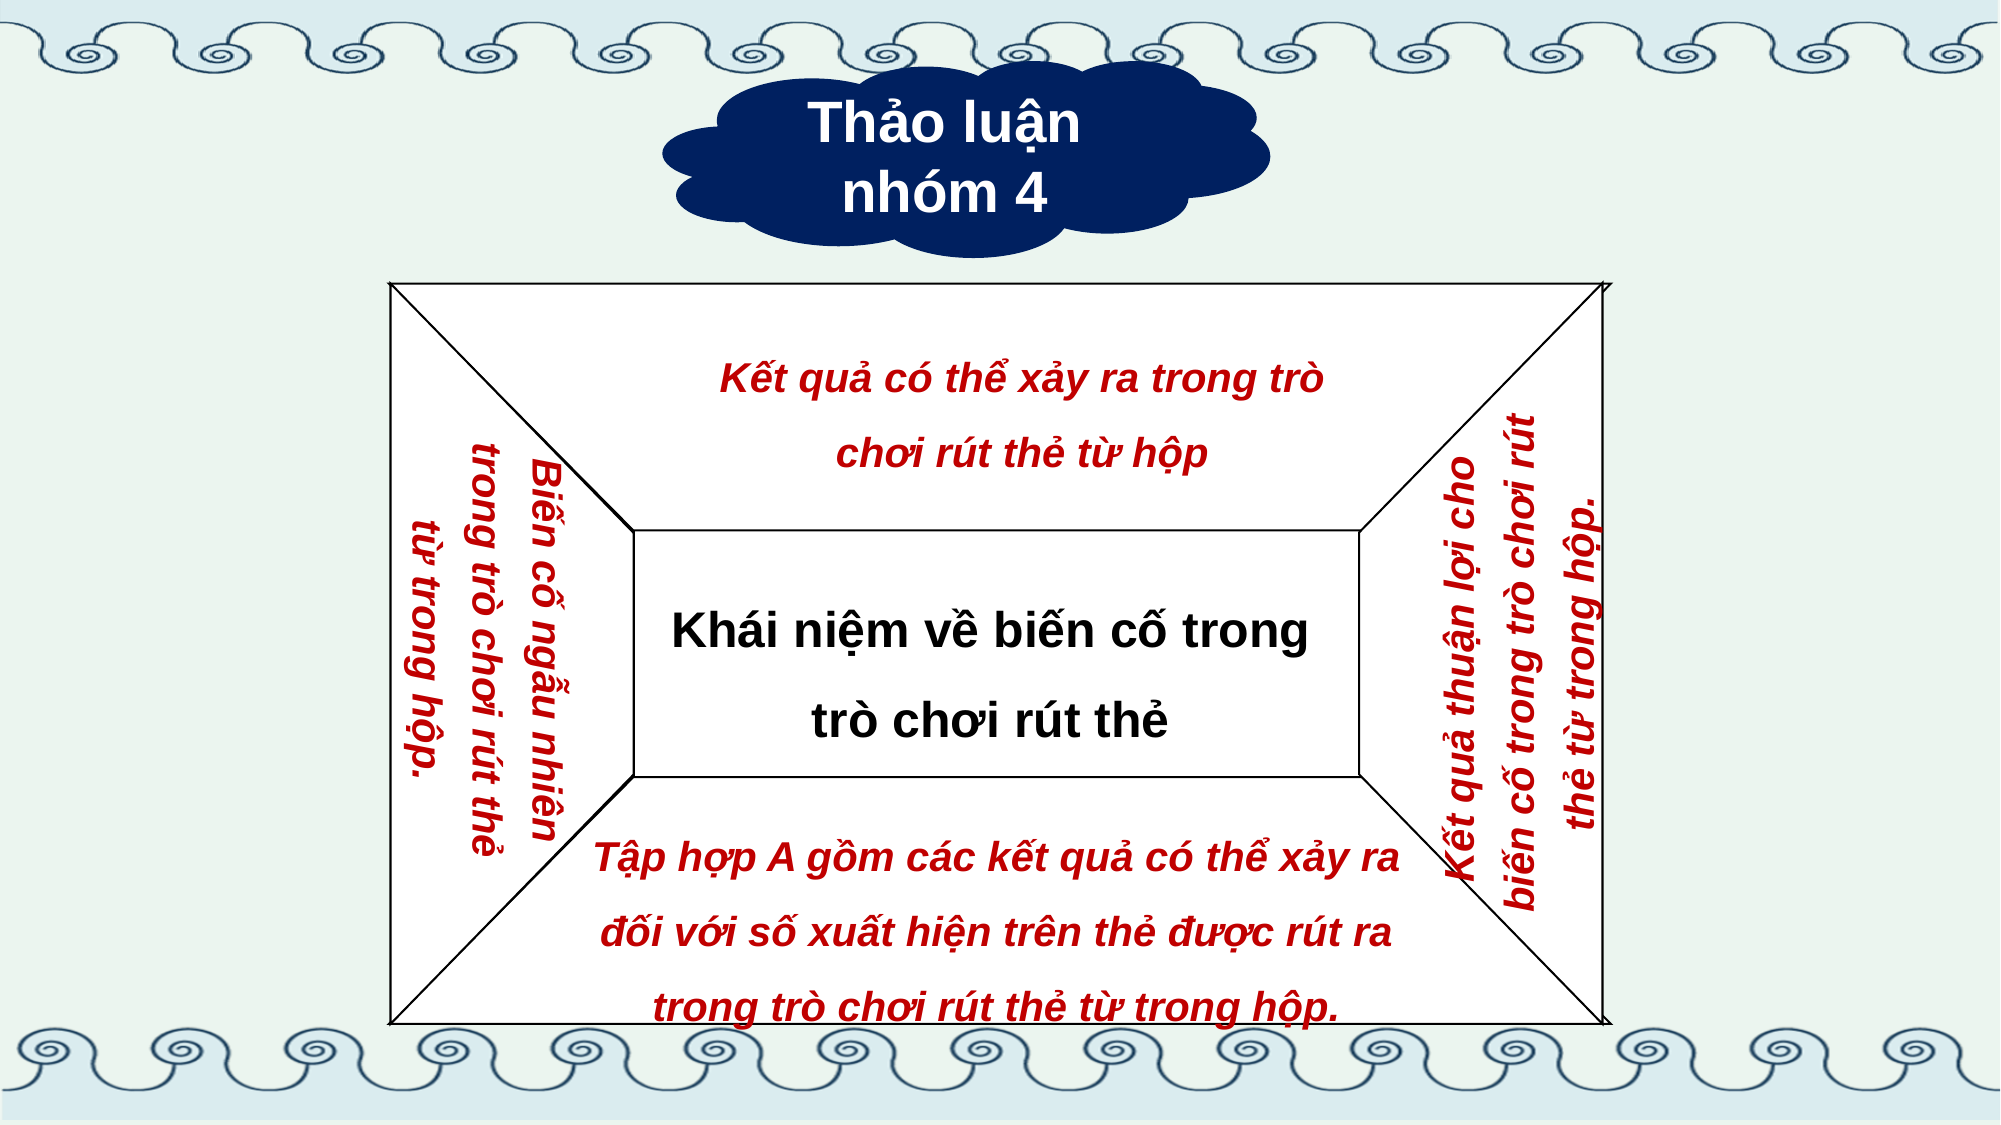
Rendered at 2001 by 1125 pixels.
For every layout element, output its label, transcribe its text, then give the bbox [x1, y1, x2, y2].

text_box Thảo luận nhóm 4 [661, 60, 1272, 260]
picture [3, 1006, 2001, 1120]
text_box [388, 282, 1611, 1024]
picture [0, 0, 2000, 90]
text_box Tập hợp A gồm các kết quả có thể xảy ra đối với số xuất hiện trên thẻ được rút ra trong trò chơi rút thẻ từ trong hộp. [567, 1024, 1426, 1037]
